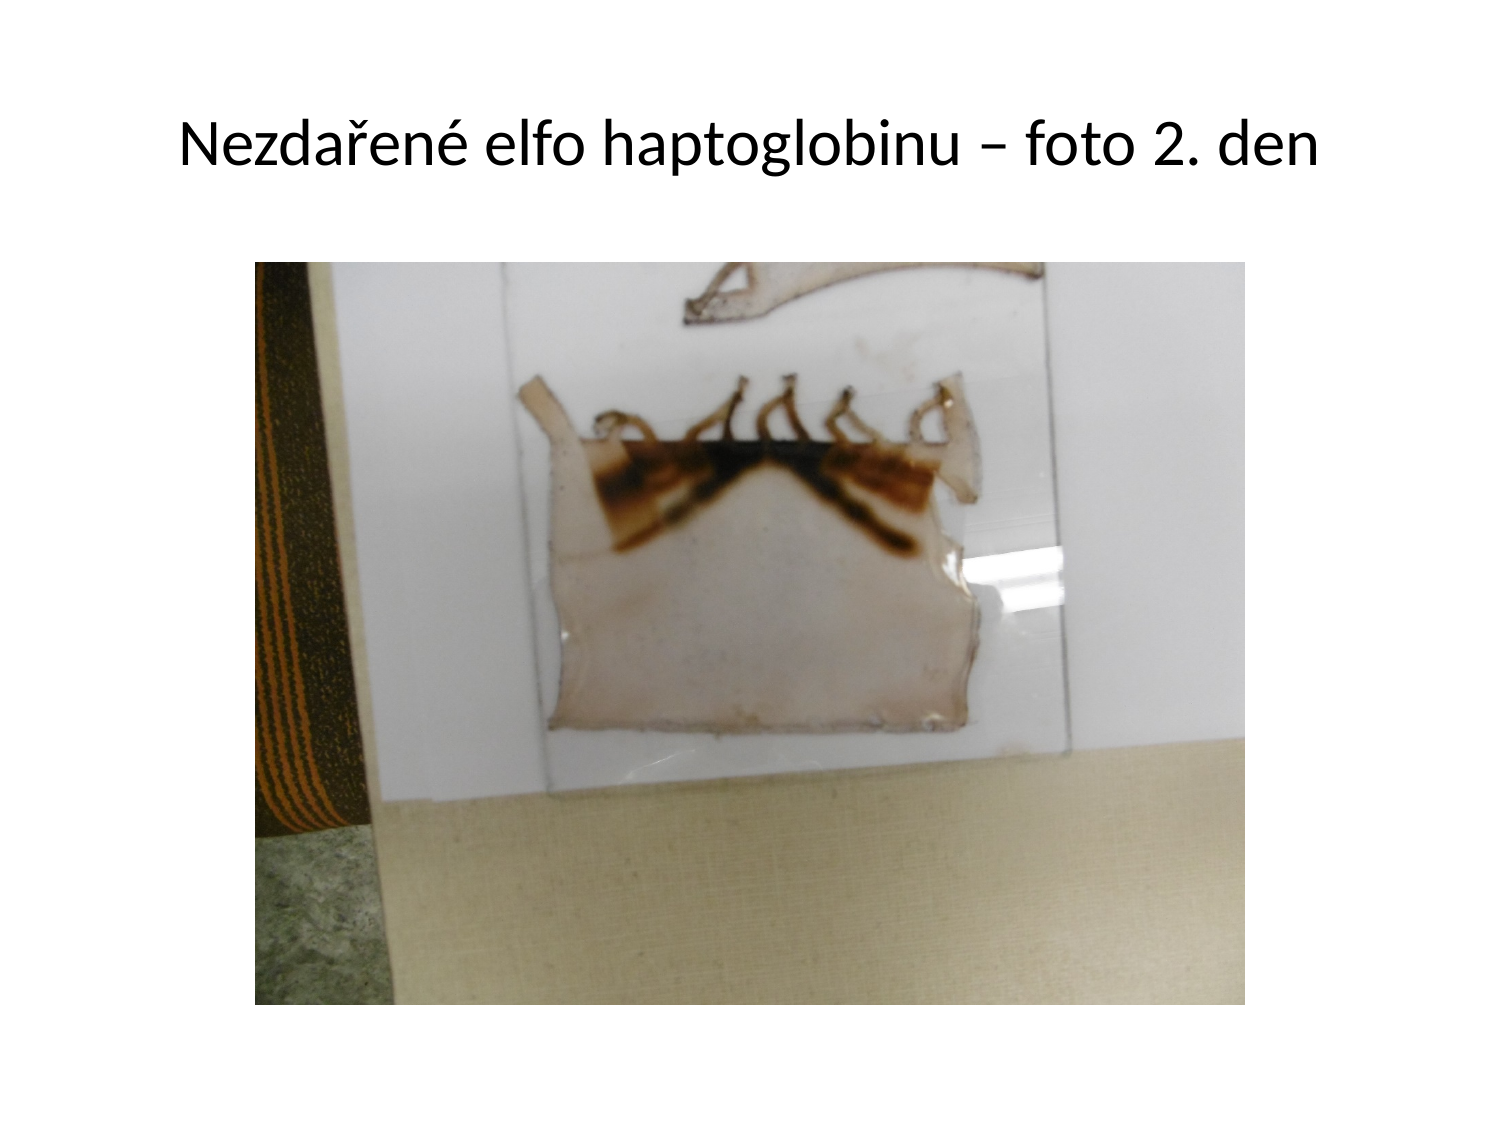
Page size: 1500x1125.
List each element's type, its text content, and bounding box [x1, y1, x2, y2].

title Nezdařené elfo haptoglobinu – foto 2. den [75, 45, 1425, 233]
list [254, 262, 1246, 1006]
